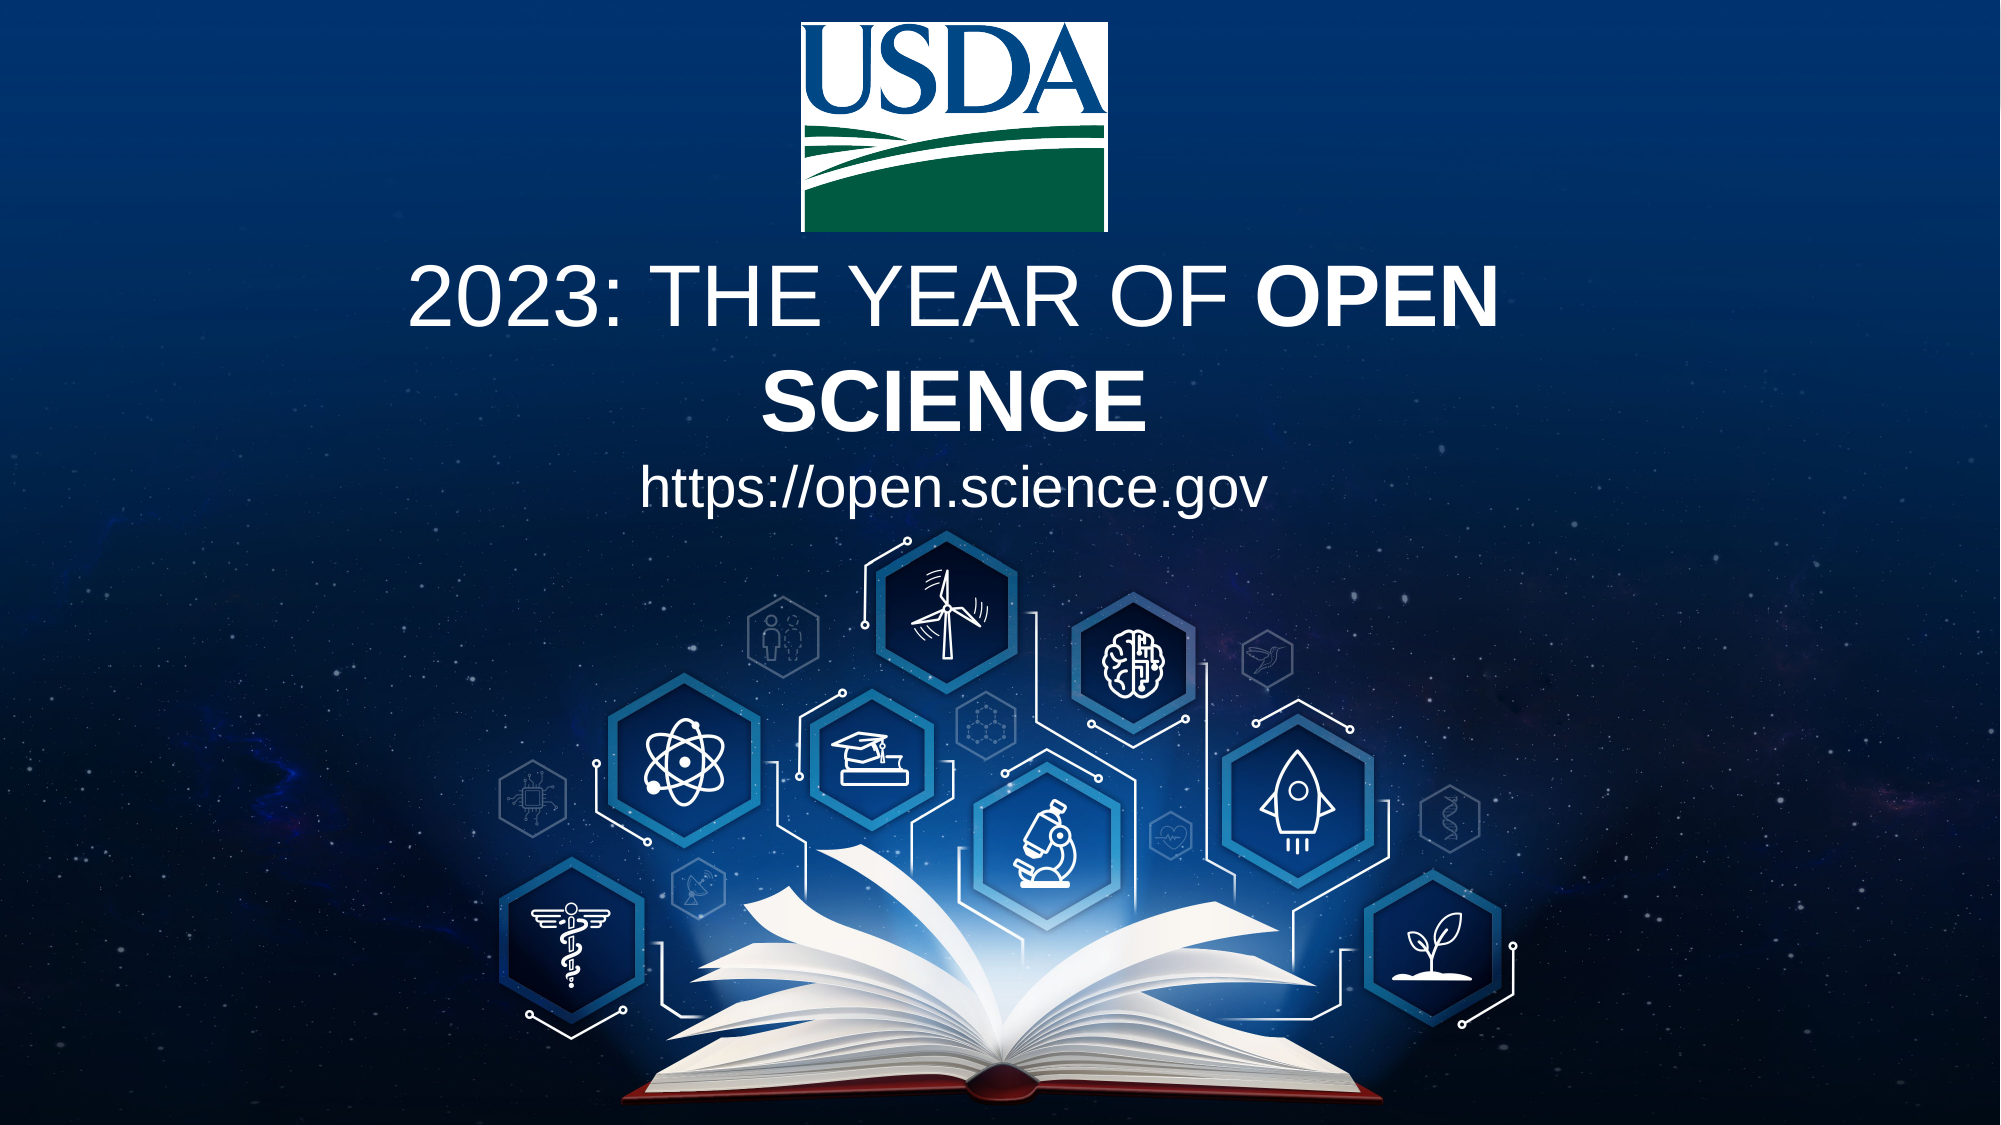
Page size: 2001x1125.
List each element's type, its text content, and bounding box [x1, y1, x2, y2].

text_box https://open.science.gov [624, 441, 1285, 526]
picture [0, 0, 2000, 1125]
list 2023: THE YEAR OF OPEN SCIENCE [188, 231, 1721, 328]
